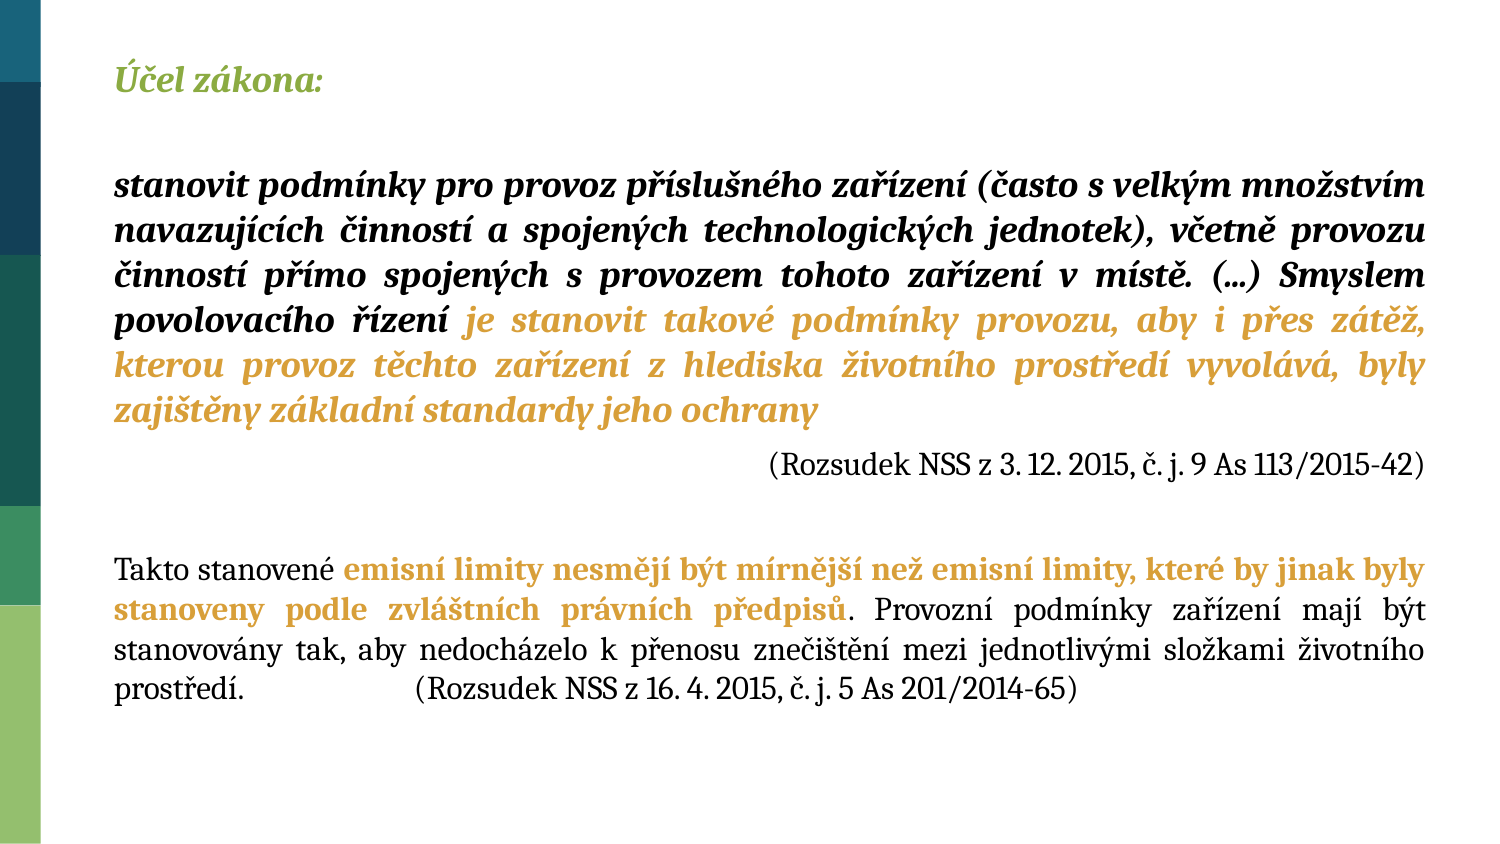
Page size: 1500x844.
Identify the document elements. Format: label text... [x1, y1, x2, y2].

text_box Účel zákona: stanovit podmínky pro provoz příslušného zařízení (často s velkým množstvím navazujících činností a spojených technologických jednotek), včetně provozu činností přímo spojených s provozem tohoto zařízení v místě. (...) Smyslem povolovacího řízení je stanovit takové podmínky provozu, aby i přes zátěž, kterou provoz těchto zařízení z hlediska životního prostředí vyvolává, byly zajištěny základní standardy jeho ochrany (Rozsudek NSS z 3. 12. 2015, č. j. 9 As 113/2015-42) Takto stanovené emisní limity nesmějí být mírnější než emisní limity, které by jinak byly stanoveny podle zvláštních právních předpisů. Provozní podmínky zařízení mají být stanovovány tak, aby nedocházelo k přenosu znečištění mezi jednotlivými složkami životního prostředí. (Rozsudek NSS z 16. 4. 2015, č. j. 5 As 201/2014-65) [99, 39, 1442, 532]
